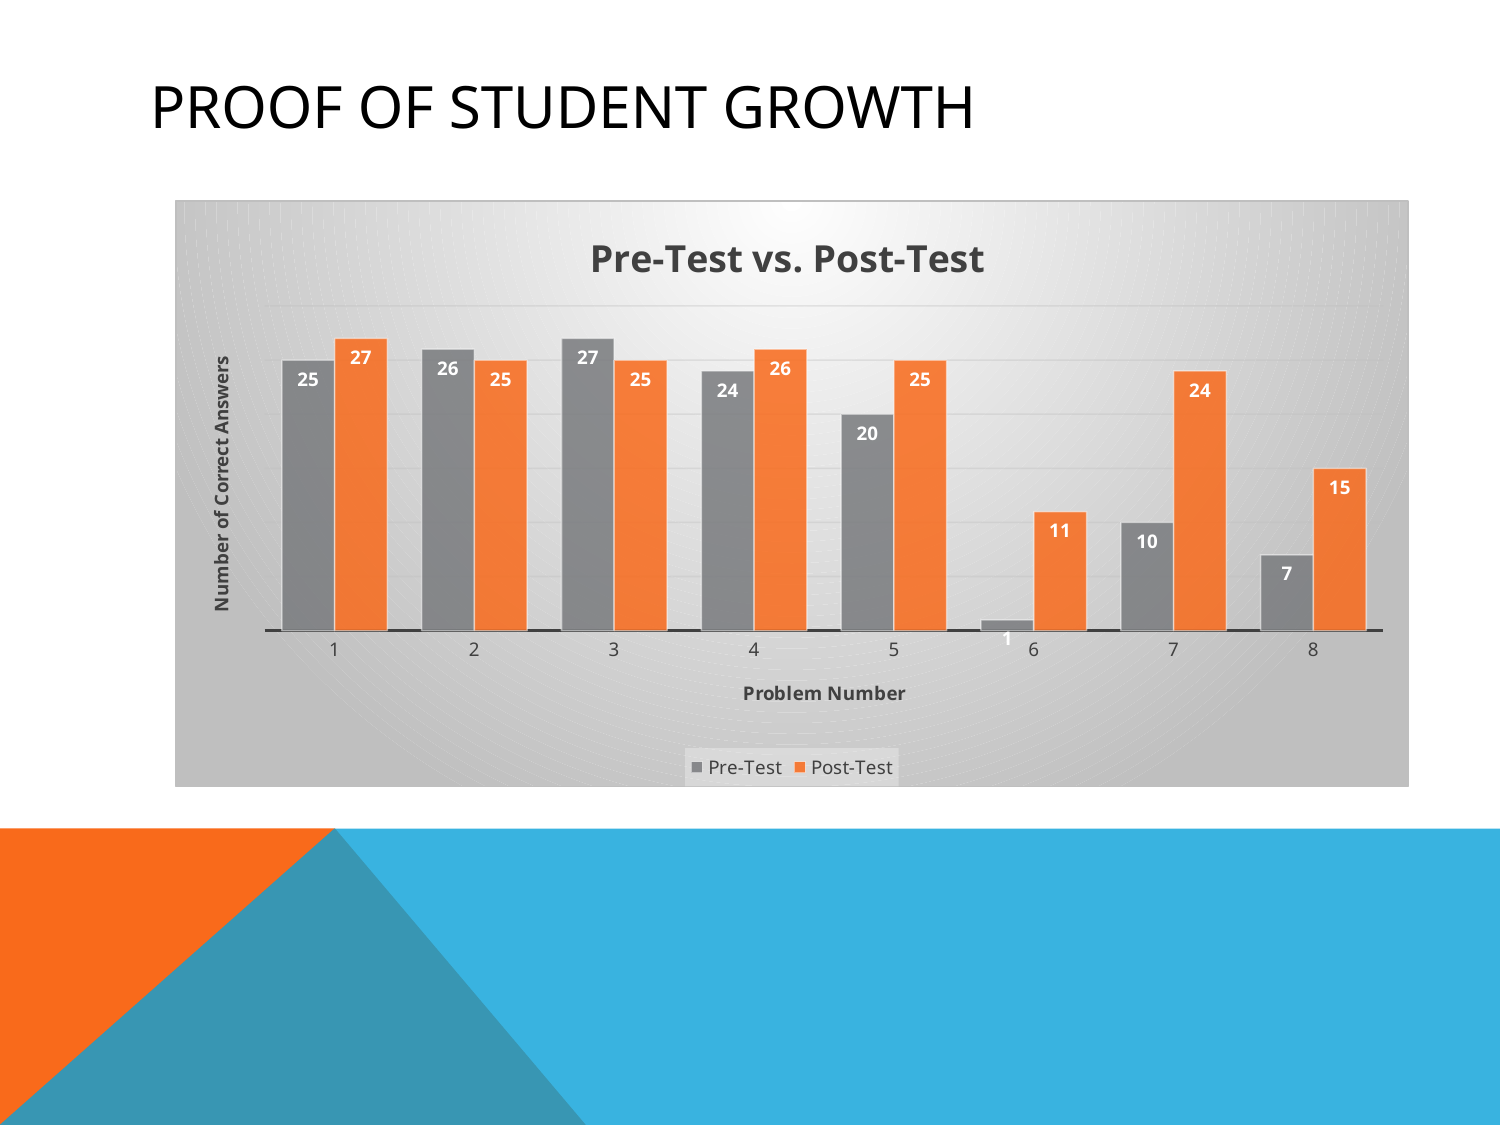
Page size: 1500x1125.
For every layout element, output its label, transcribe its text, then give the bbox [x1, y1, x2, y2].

chart [174, 199, 1410, 788]
title Proof of student growth [135, 60, 1369, 150]
